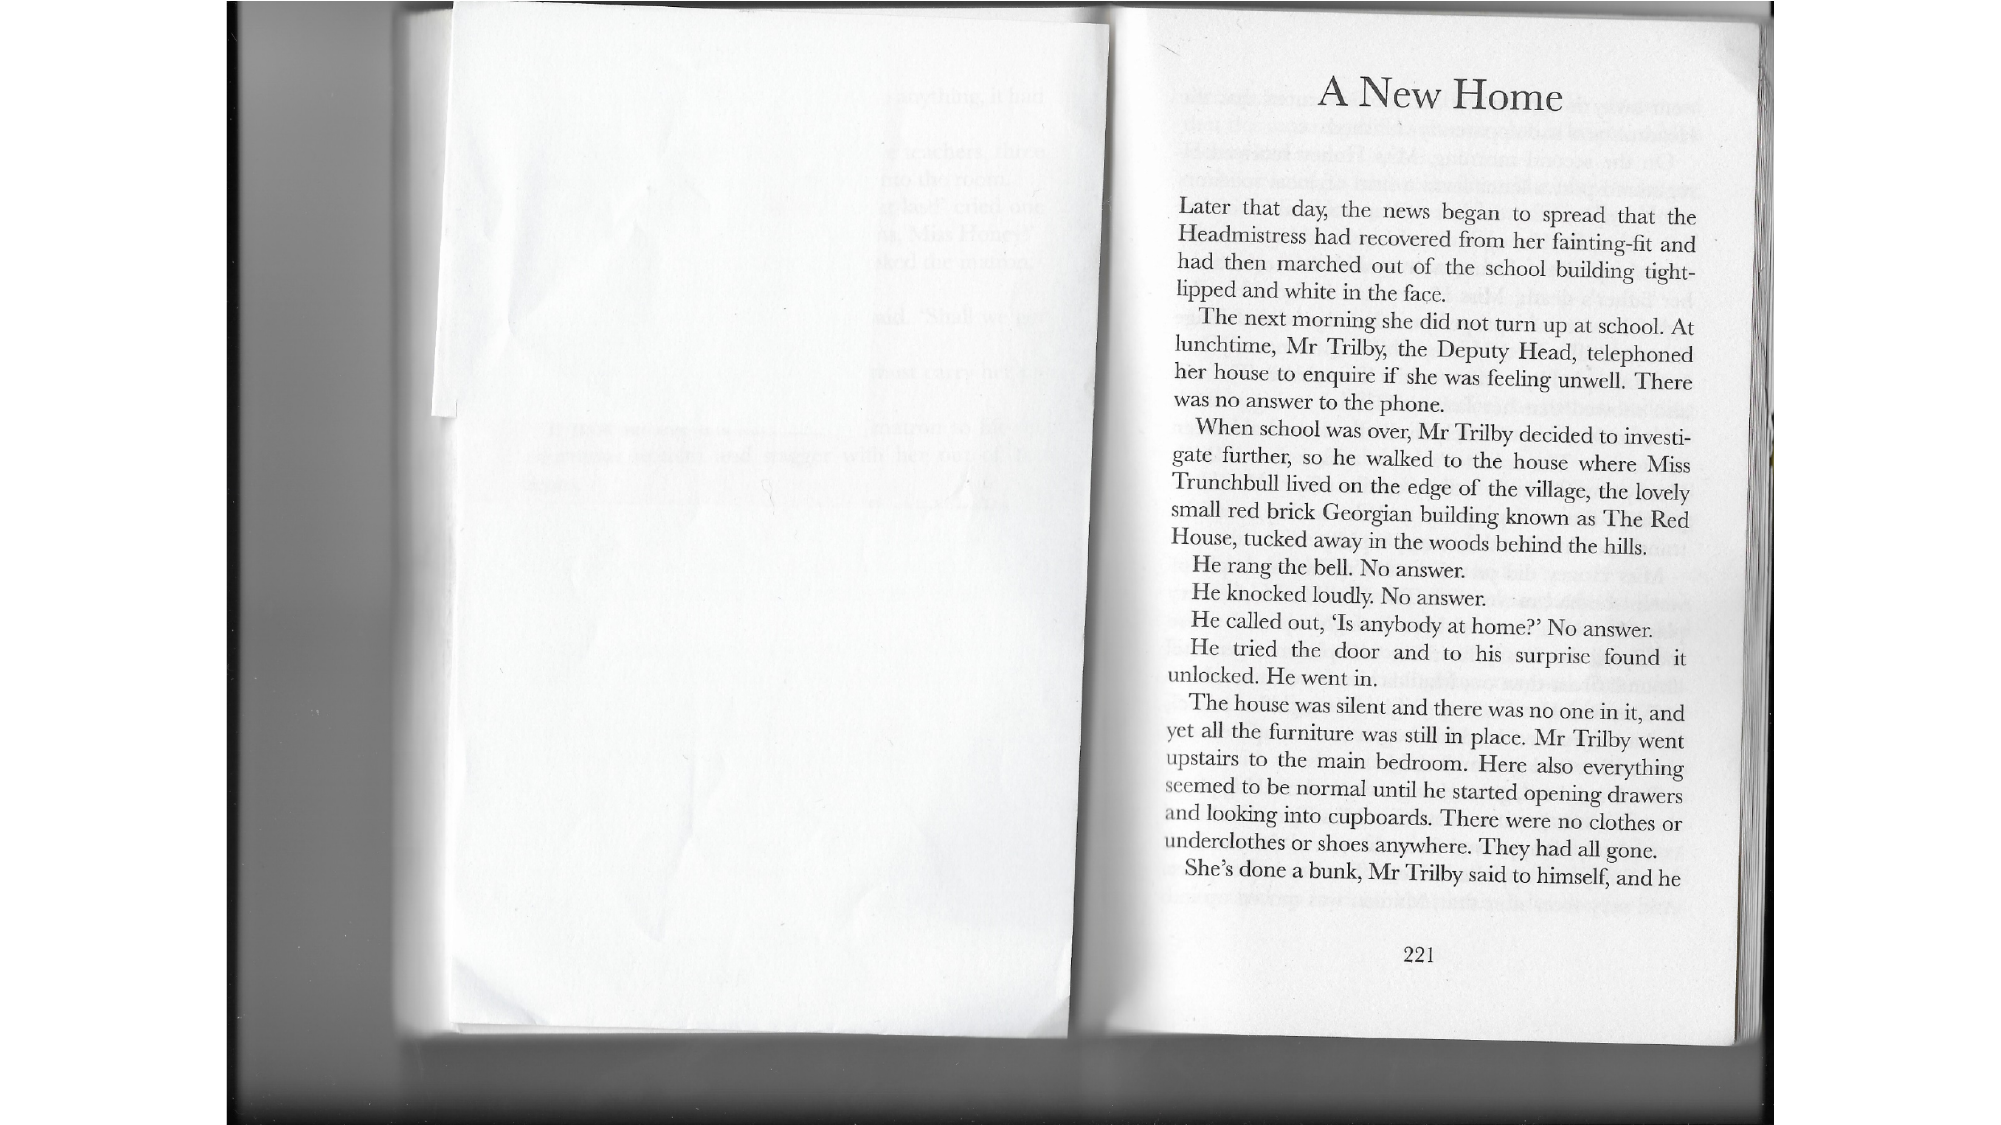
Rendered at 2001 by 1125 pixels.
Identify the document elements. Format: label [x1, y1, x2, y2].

picture [228, 0, 1772, 1125]
